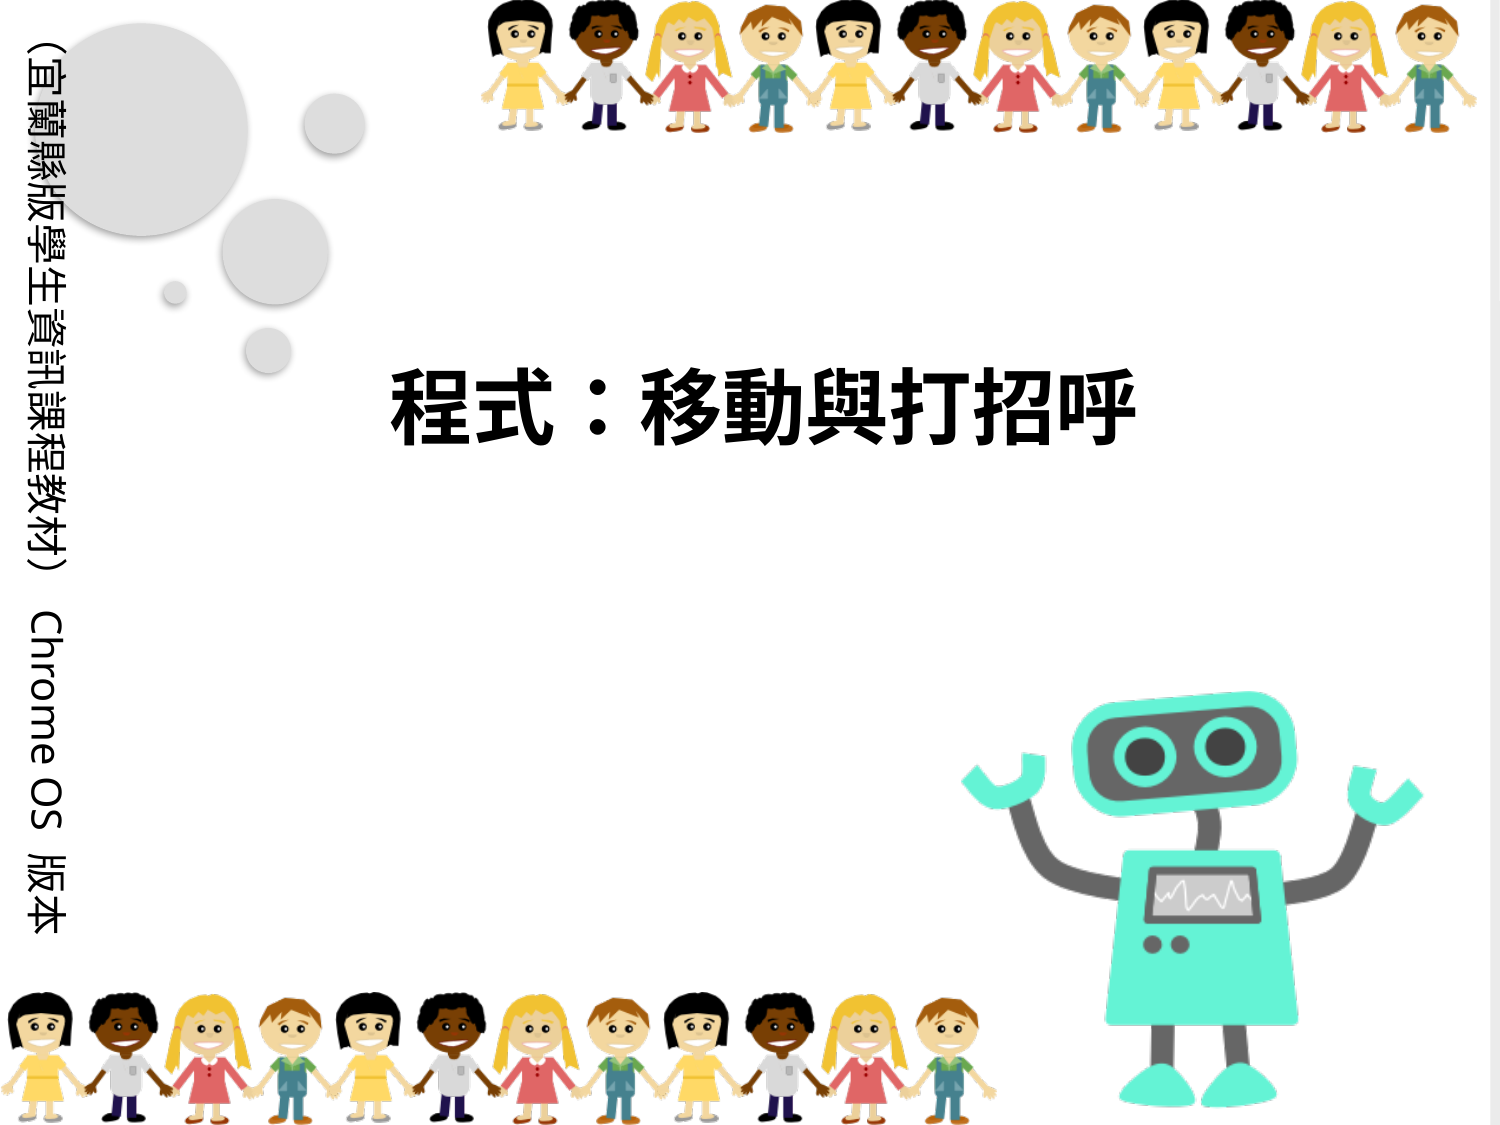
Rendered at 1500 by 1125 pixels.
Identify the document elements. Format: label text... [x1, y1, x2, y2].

picture [0, 691, 1425, 1125]
title 程式：移動與打招呼 [375, 152, 1388, 464]
picture [480, 0, 1477, 133]
